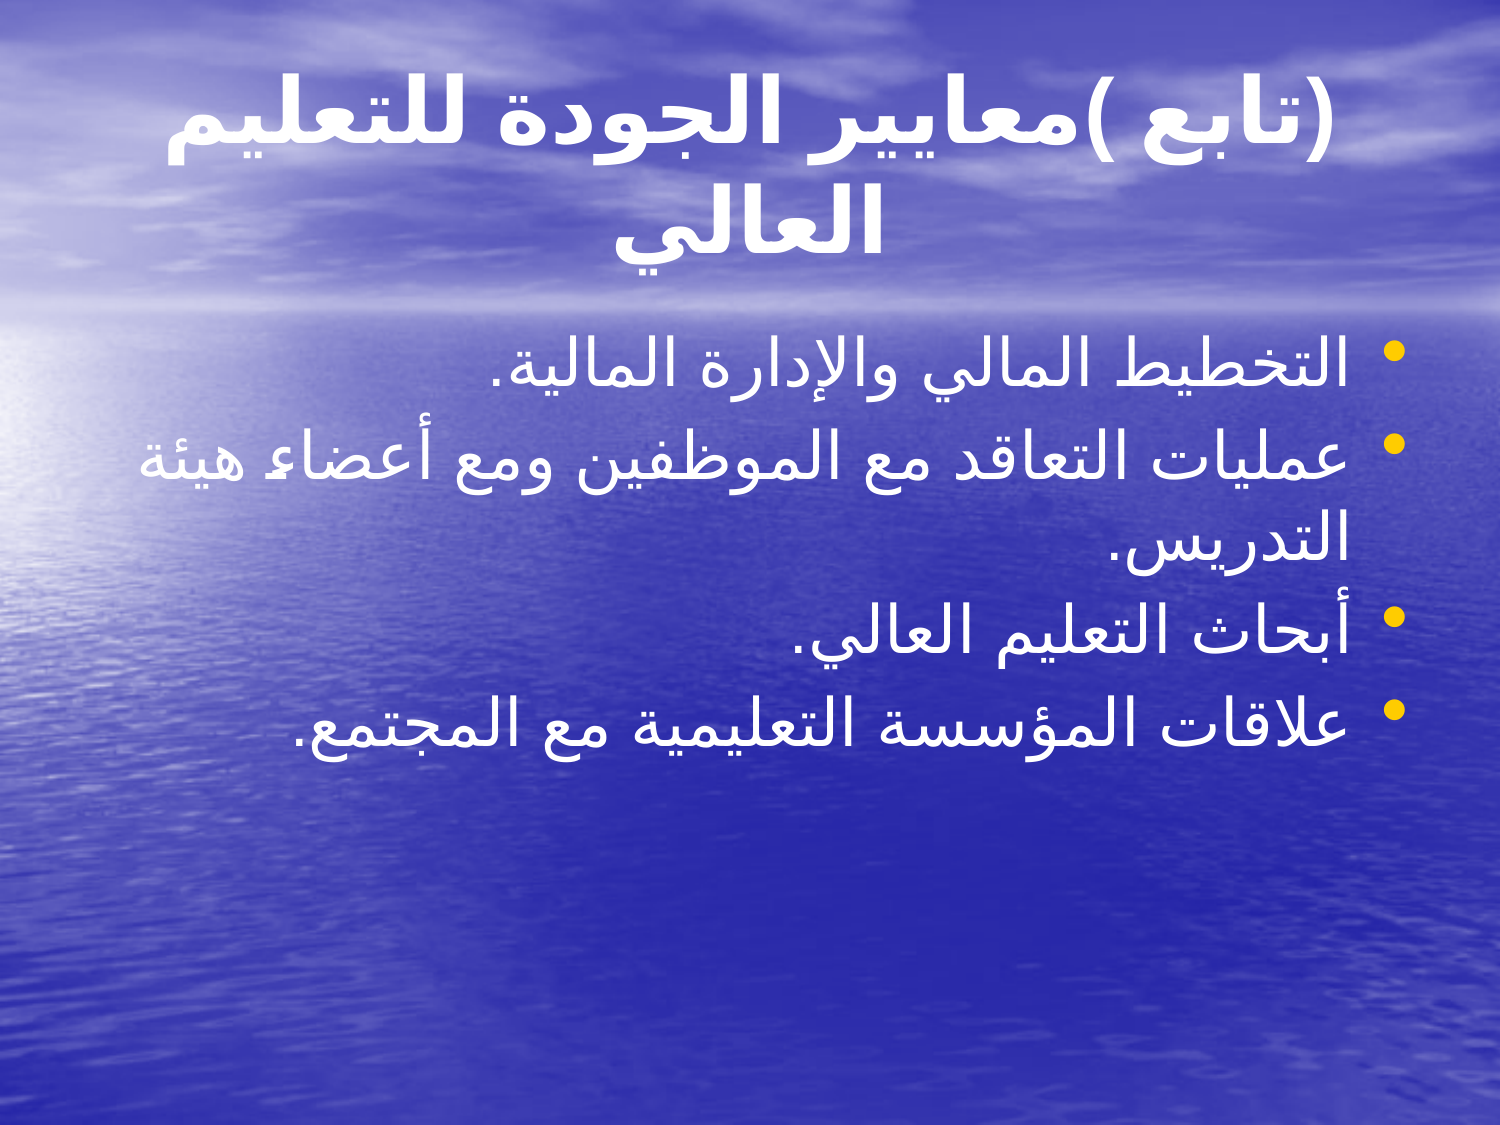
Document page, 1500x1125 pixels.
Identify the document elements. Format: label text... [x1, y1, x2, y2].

list التخطيط المالي والإدارة المالية. عمليات التعاقد مع الموظفين ومع أعضاء هيئة التدريس. أبحاث التعليم العالي. علاقات المؤسسة التعليمية مع المجتمع. [74, 312, 1426, 988]
title (تابع )معايير الجودة للتعليم العالي [74, 47, 1426, 276]
